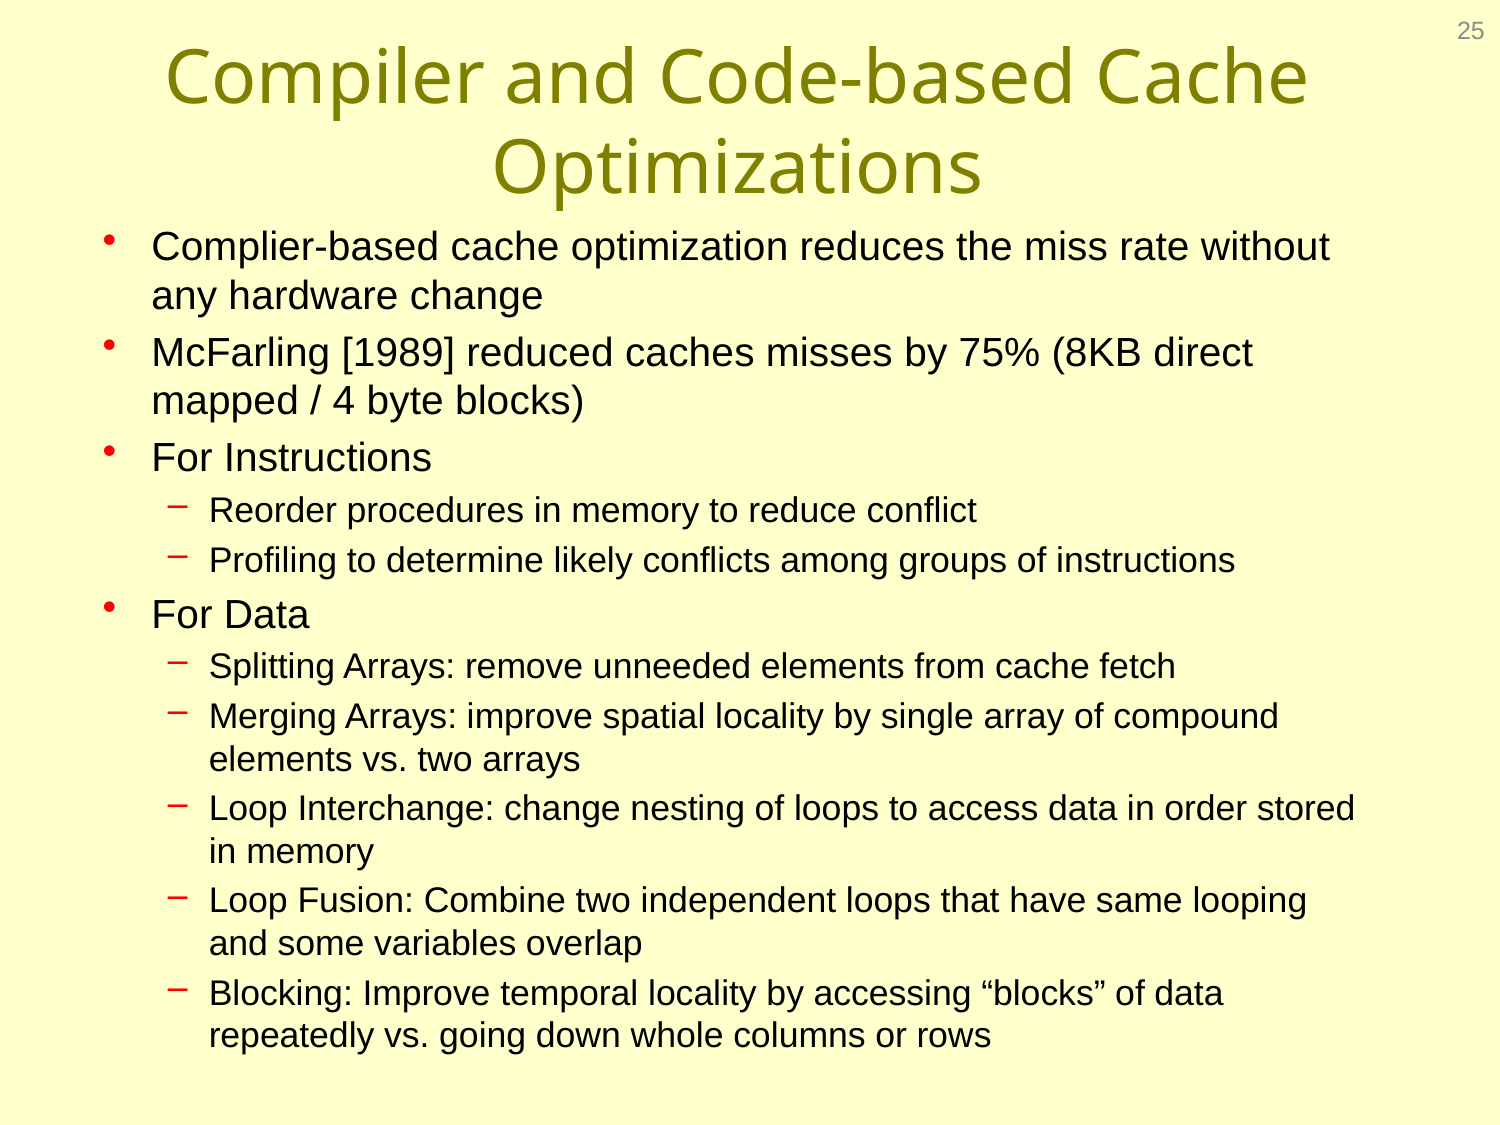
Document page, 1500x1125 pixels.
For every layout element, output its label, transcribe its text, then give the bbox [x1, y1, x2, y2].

slide_number 25 [1149, 0, 1500, 60]
list Complier-based cache optimization reduces the miss rate without any hardware change McFarling [1989] reduced caches misses by 75% (8KB direct mapped / 4 byte blocks) For Instructions Reorder procedures in memory to reduce conflict Profiling to determine likely conflicts among groups of instructions For Data Splitting Arrays: remove unneeded elements from cache fetch Merging Arrays: improve spatial locality by single array of compound elements vs. two arrays Loop Interchange: change nesting of loops to access data in order stored in memory Loop Fusion: Combine two independent loops that have same looping and some variables overlap Blocking: Improve temporal locality by accessing “blocks” of data repeatedly vs. going down whole columns or rows [87, 212, 1388, 1076]
title Compiler and Code-based Cache Optimizations [87, 24, 1388, 212]
